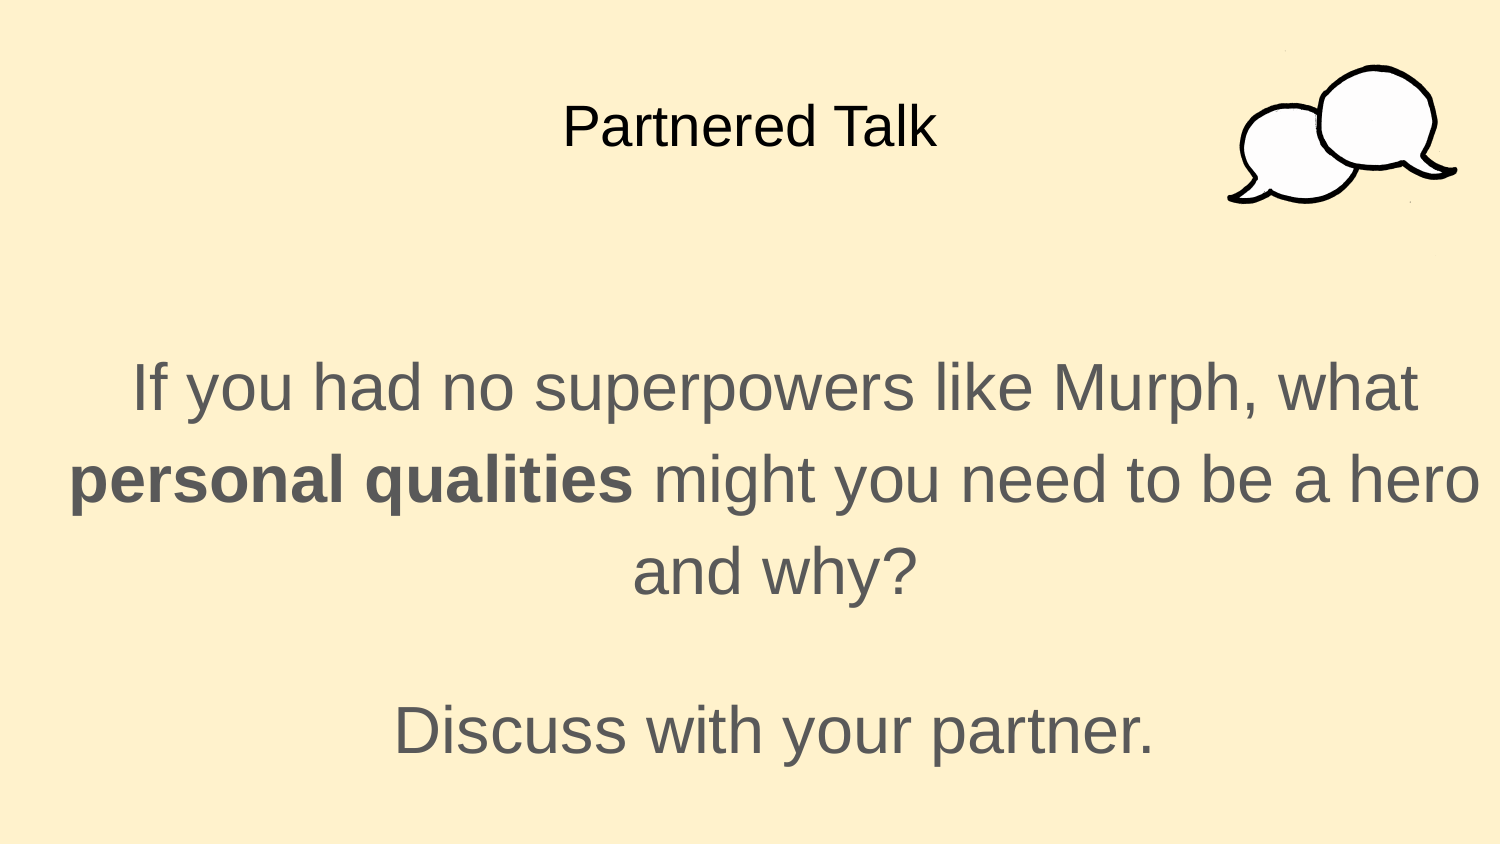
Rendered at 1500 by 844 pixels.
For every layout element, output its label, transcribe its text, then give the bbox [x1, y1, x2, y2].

title Partnered Talk [51, 72, 1210, 167]
list If you had no superpowers like Murph, what personal qualities might you need to be a hero and why? Discuss with your partner. [51, 238, 1500, 592]
picture [1215, 0, 1473, 274]
